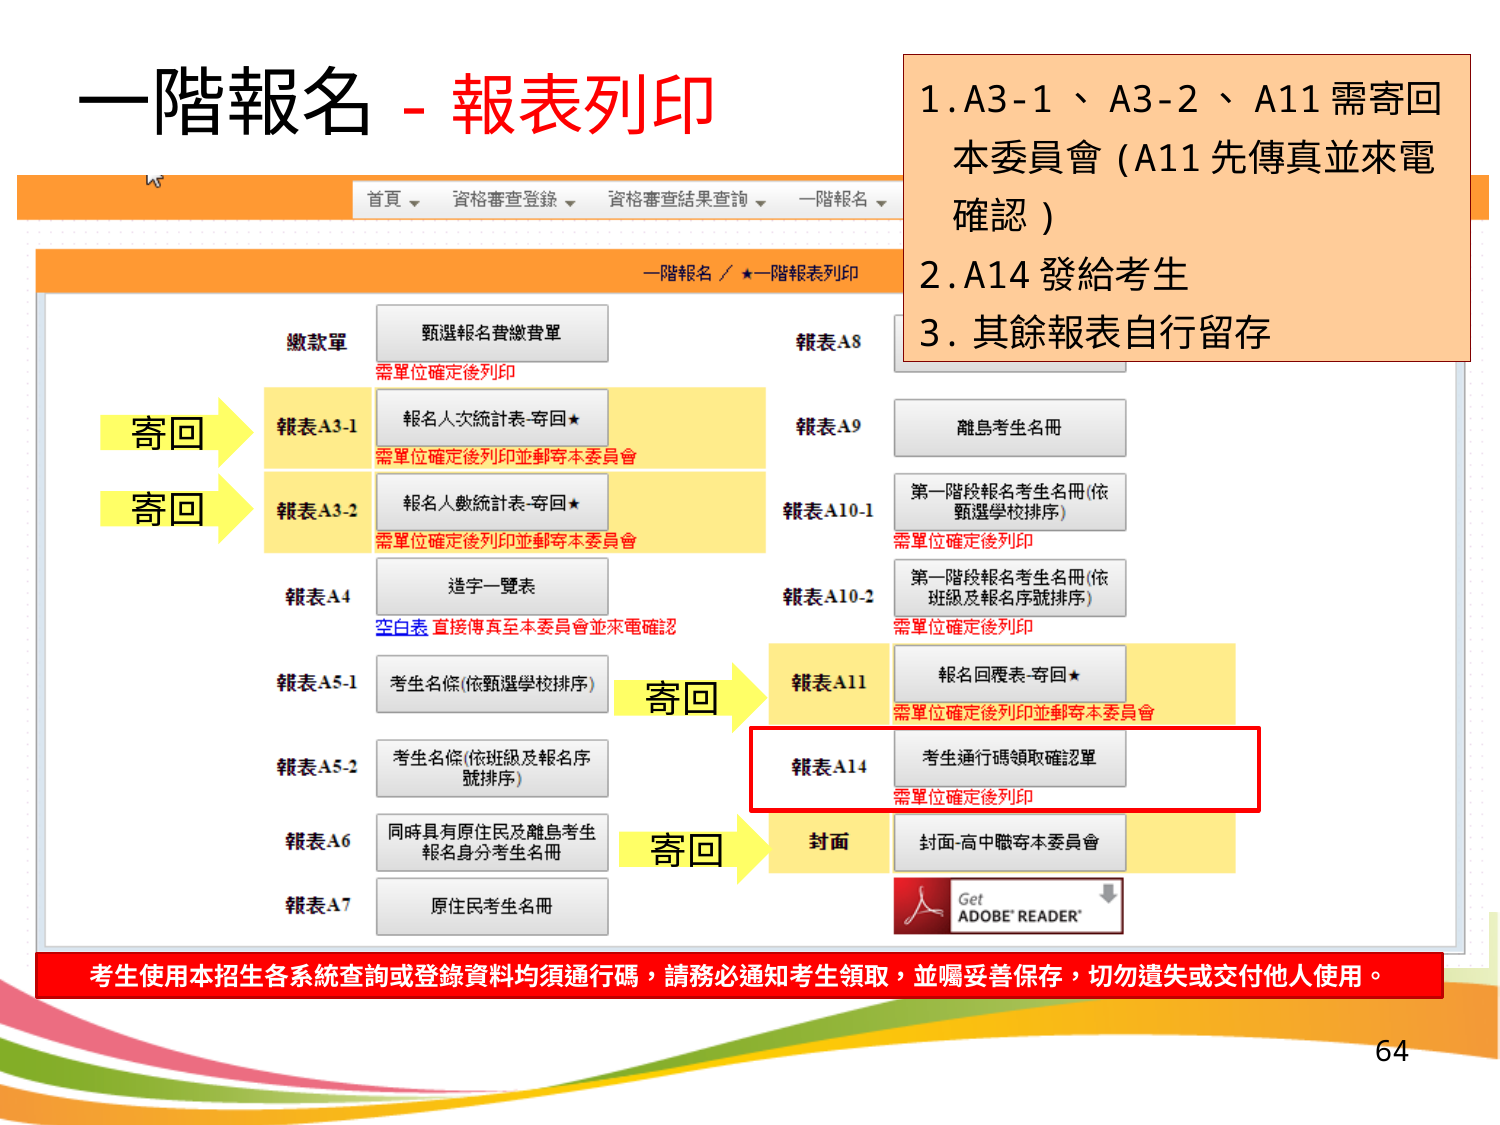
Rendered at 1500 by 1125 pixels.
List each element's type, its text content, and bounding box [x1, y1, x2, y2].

text_box 考生使用本招生各系統查詢或登錄資料均須通行碼，請務必通知考生領取，並囑妥善保存，切勿遺失或交付他人使用。 [36, 976, 1443, 998]
text_box 1.A3-1、A3-2、A11需寄回本委員會(A11先傳真並來電確認) 2.A14發給考生 3.其餘報表自行留存 [903, 54, 1471, 173]
slide_number 64 [1074, 1024, 1426, 1103]
picture [0, 175, 1500, 1125]
title 一階報名-報表列印 [61, 22, 1412, 173]
